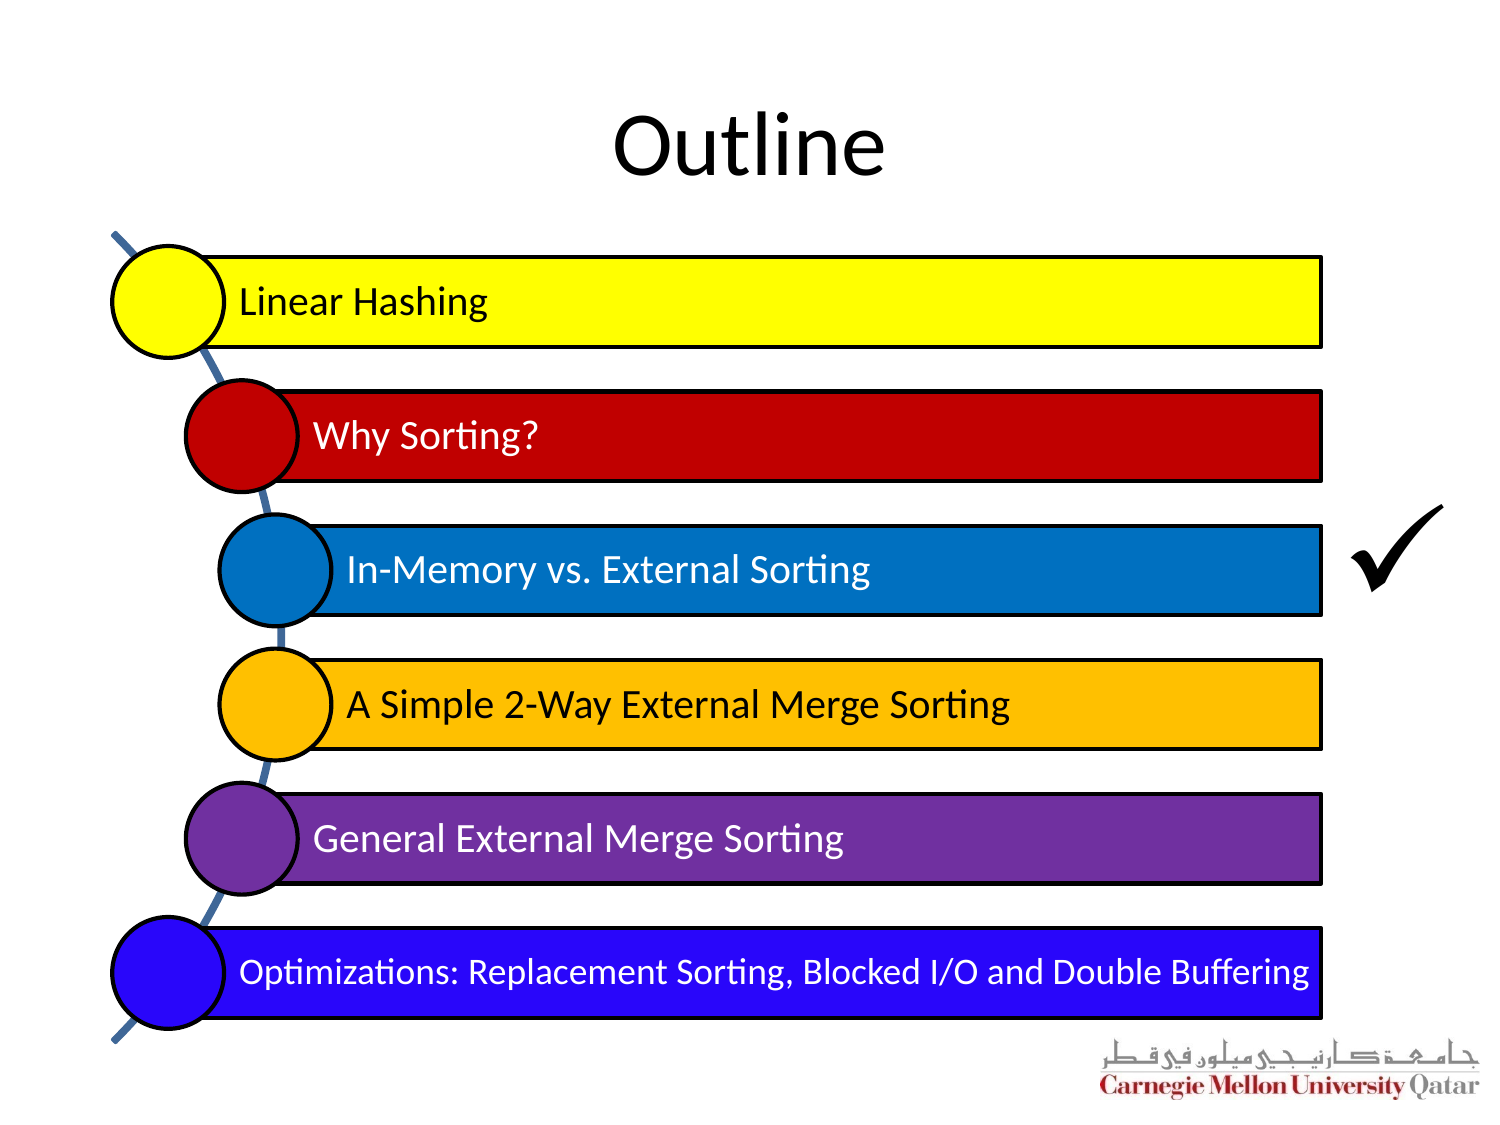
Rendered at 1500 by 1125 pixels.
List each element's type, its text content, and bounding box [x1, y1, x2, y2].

picture [1099, 1037, 1480, 1101]
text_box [99, 212, 1334, 1063]
title Outline [75, 45, 1425, 233]
text_box [1338, 487, 1500, 668]
